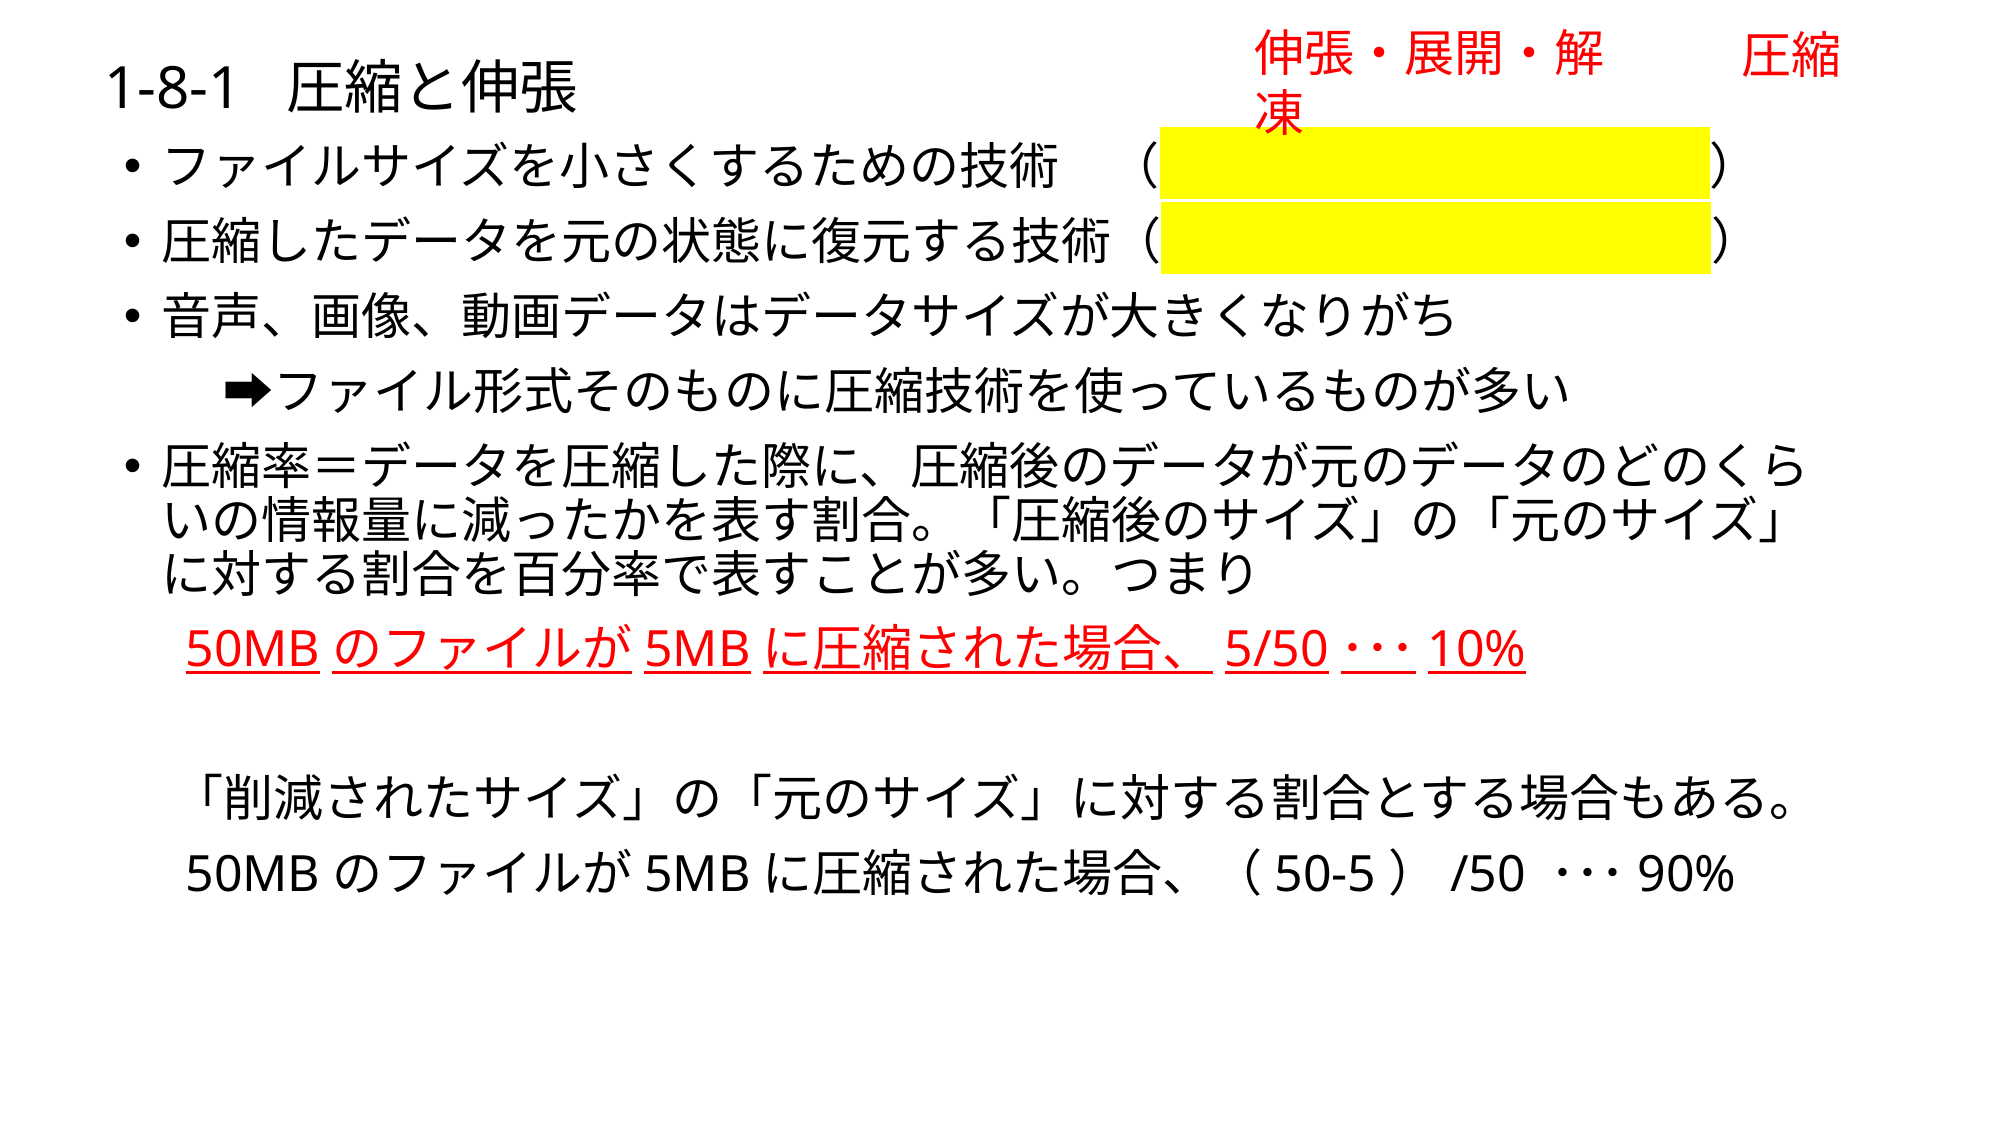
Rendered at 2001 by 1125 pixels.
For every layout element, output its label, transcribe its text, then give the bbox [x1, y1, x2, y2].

title 1-8-1 圧縮と伸張 [1638, 45, 1815, 134]
title 1-8-1 圧縮と伸張 [89, 45, 1254, 135]
text_box 伸張・展開・解凍 [1254, 21, 1638, 142]
list ファイルサイズを小さくするための技術 （ ） 圧縮したデータを元の状態に復元する技術（ ） 音声、画像、動画データはデータサイズが大きくなりがち ➡ファイル形式そのものに圧縮技術を使っているものが多い 圧縮率＝データを圧縮した際に、圧縮後のデータが元のデータのどのくらいの情報量に減ったかを表す割合。「圧縮後のサイズ」の「元のサイズ」に対する割合を百分率で表すことが多い。つまり 50MBのファイルが5MBに圧縮された場合、5/50･･･10% 「削減されたサイズ」の「元のサイズ」に対する割合とする場合もある。 50MBのファイルが5MBに圧縮された場合、（50-5）/50 ･･･90% [108, 134, 1870, 1014]
text_box 圧縮 [1741, 23, 1884, 85]
